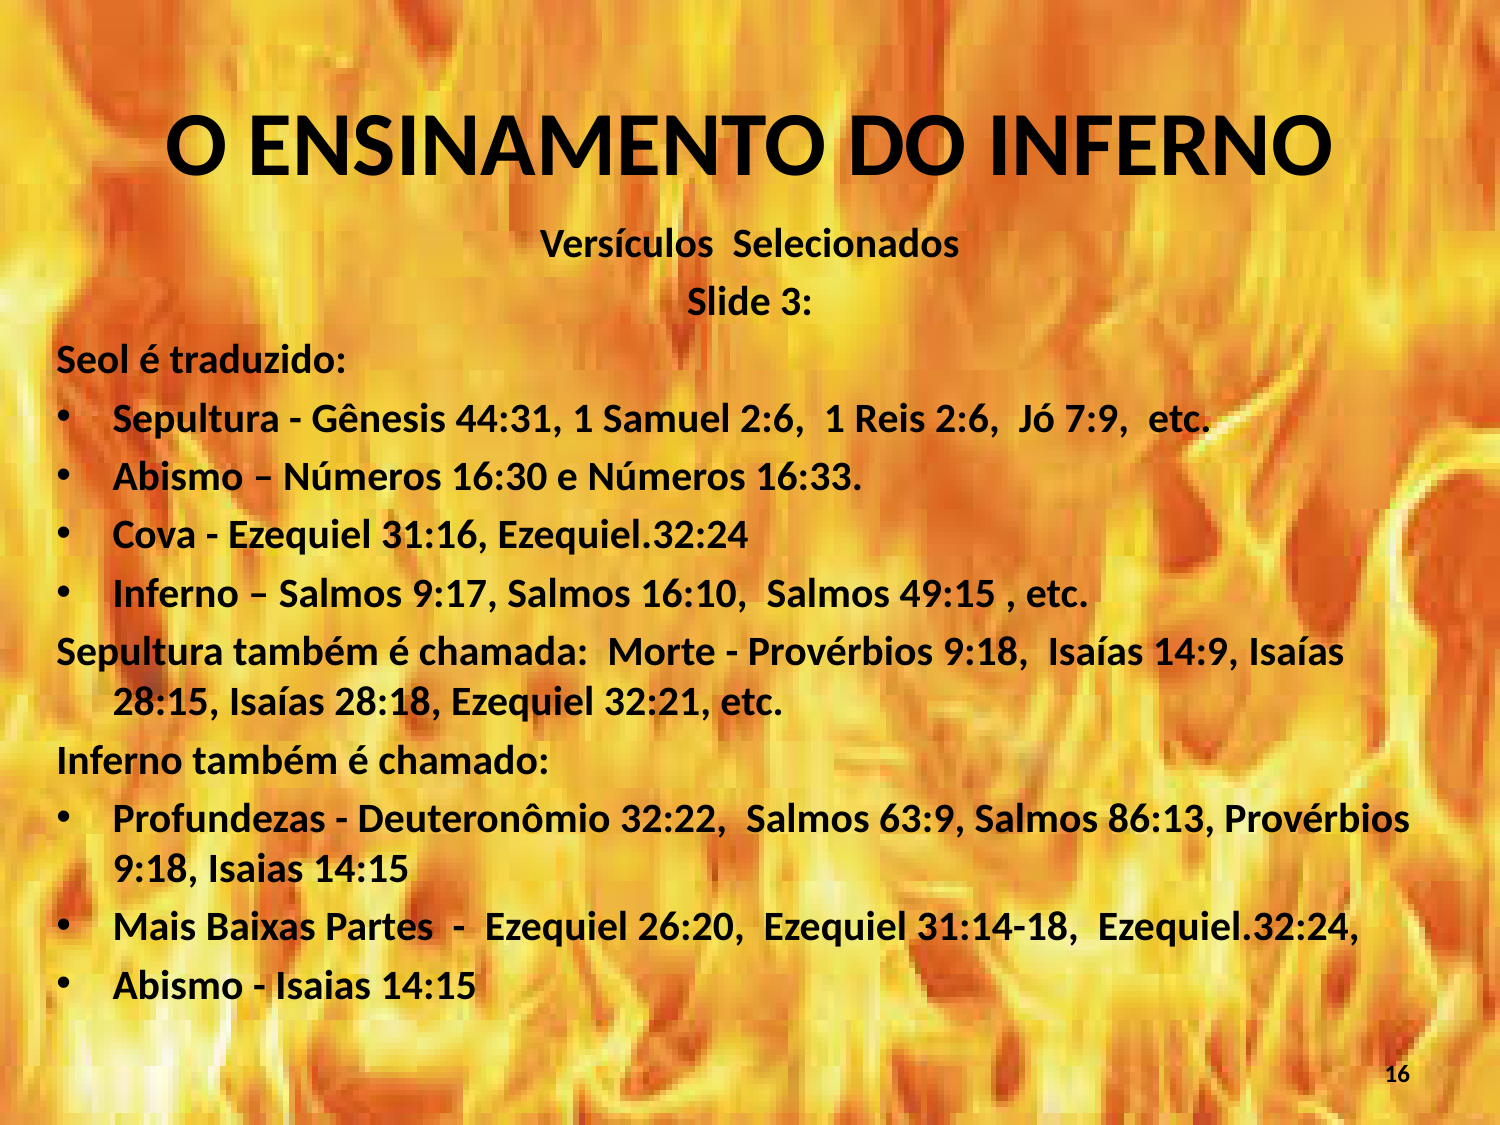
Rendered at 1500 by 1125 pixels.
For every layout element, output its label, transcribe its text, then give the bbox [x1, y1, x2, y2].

list Versículos Selecionados Slide 3: Seol é traduzido: Sepultura - Gênesis 44:31, 1 Samuel 2:6, 1 Reis 2:6, Jó 7:9, etc. Abismo – Números 16:30 e Números 16:33. Cova - Ezequiel 31:16, Ezequiel.32:24 Inferno – Salmos 9:17, Salmos 16:10, Salmos 49:15 , etc. Sepultura também é chamada: Morte - Provérbios 9:18, Isaías 14:9, Isaías 28:15, Isaías 28:18, Ezequiel 32:21, etc. Inferno também é chamado: Profundezas - Deuteronômio 32:22, Salmos 63:9, Salmos 86:13, Provérbios 9:18, Isaias 14:15 Mais Baixas Partes - Ezequiel 26:20, Ezequiel 31:14-18, Ezequiel.32:24, Abismo - Isaias 14:15 [41, 208, 1459, 1083]
slide_number 16 [1074, 1042, 1425, 1103]
picture [0, 0, 1500, 1125]
title O ENSINAMENTO DO INFERNO [75, 45, 1425, 208]
